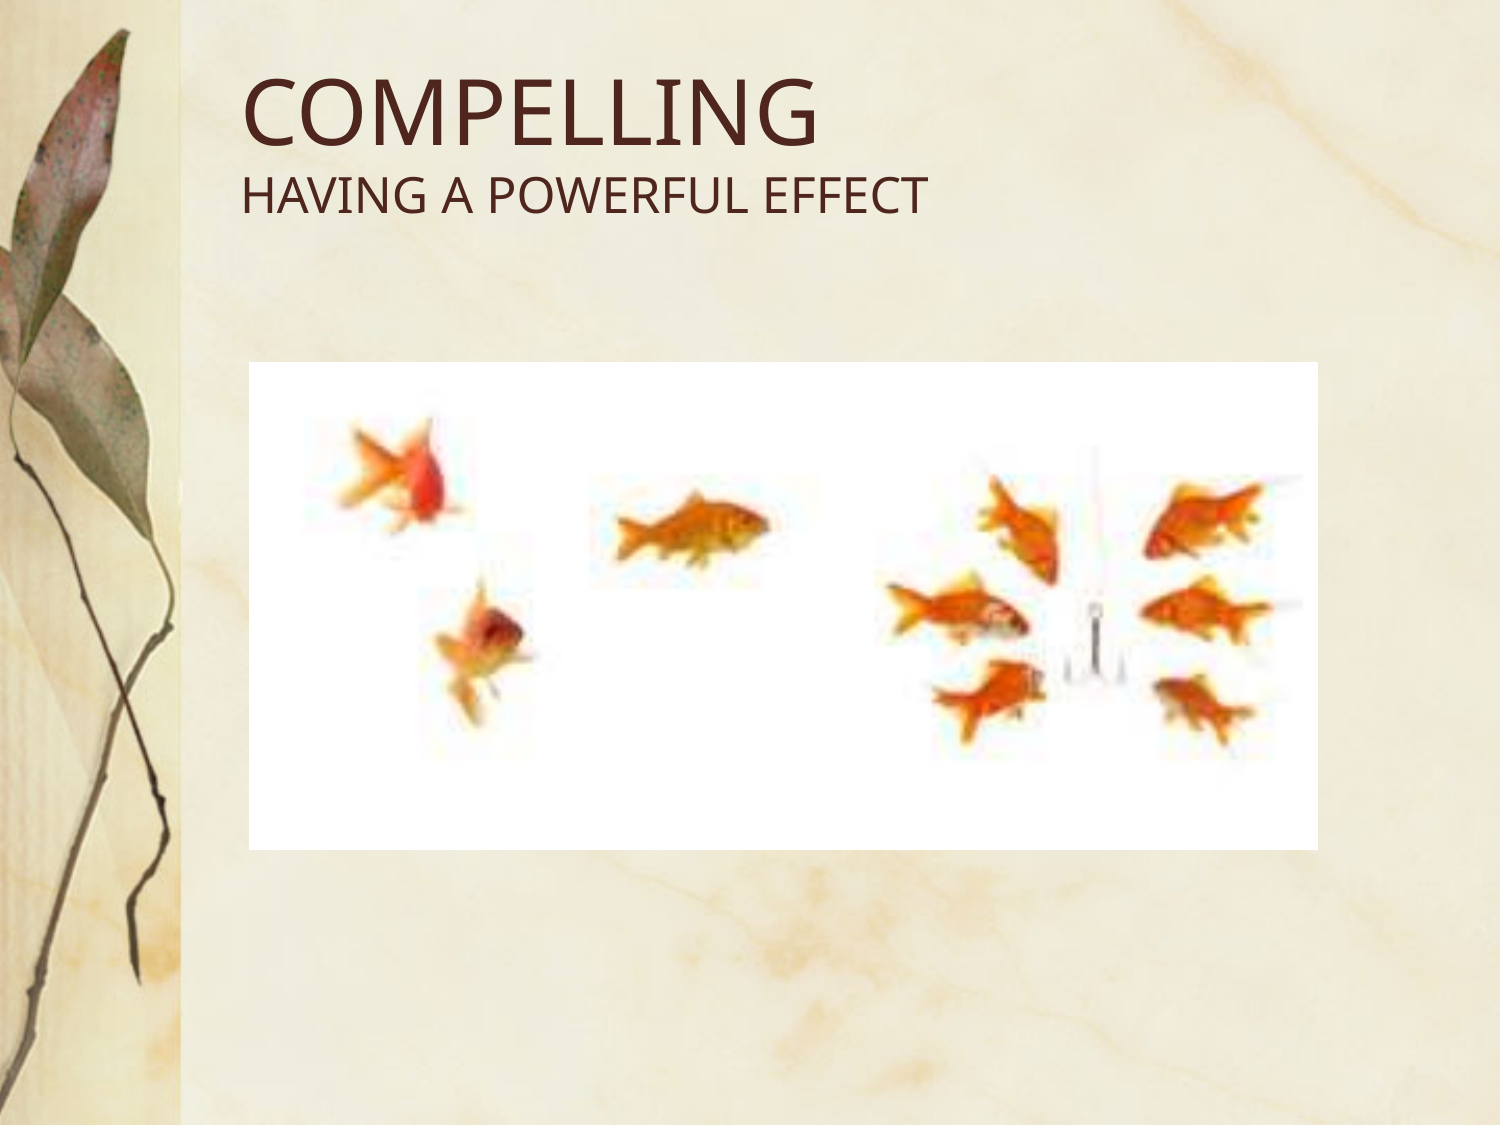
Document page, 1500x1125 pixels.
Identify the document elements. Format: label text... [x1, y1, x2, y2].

title Compelling having a powerful effect [224, 44, 1426, 233]
picture [0, 0, 1500, 1125]
